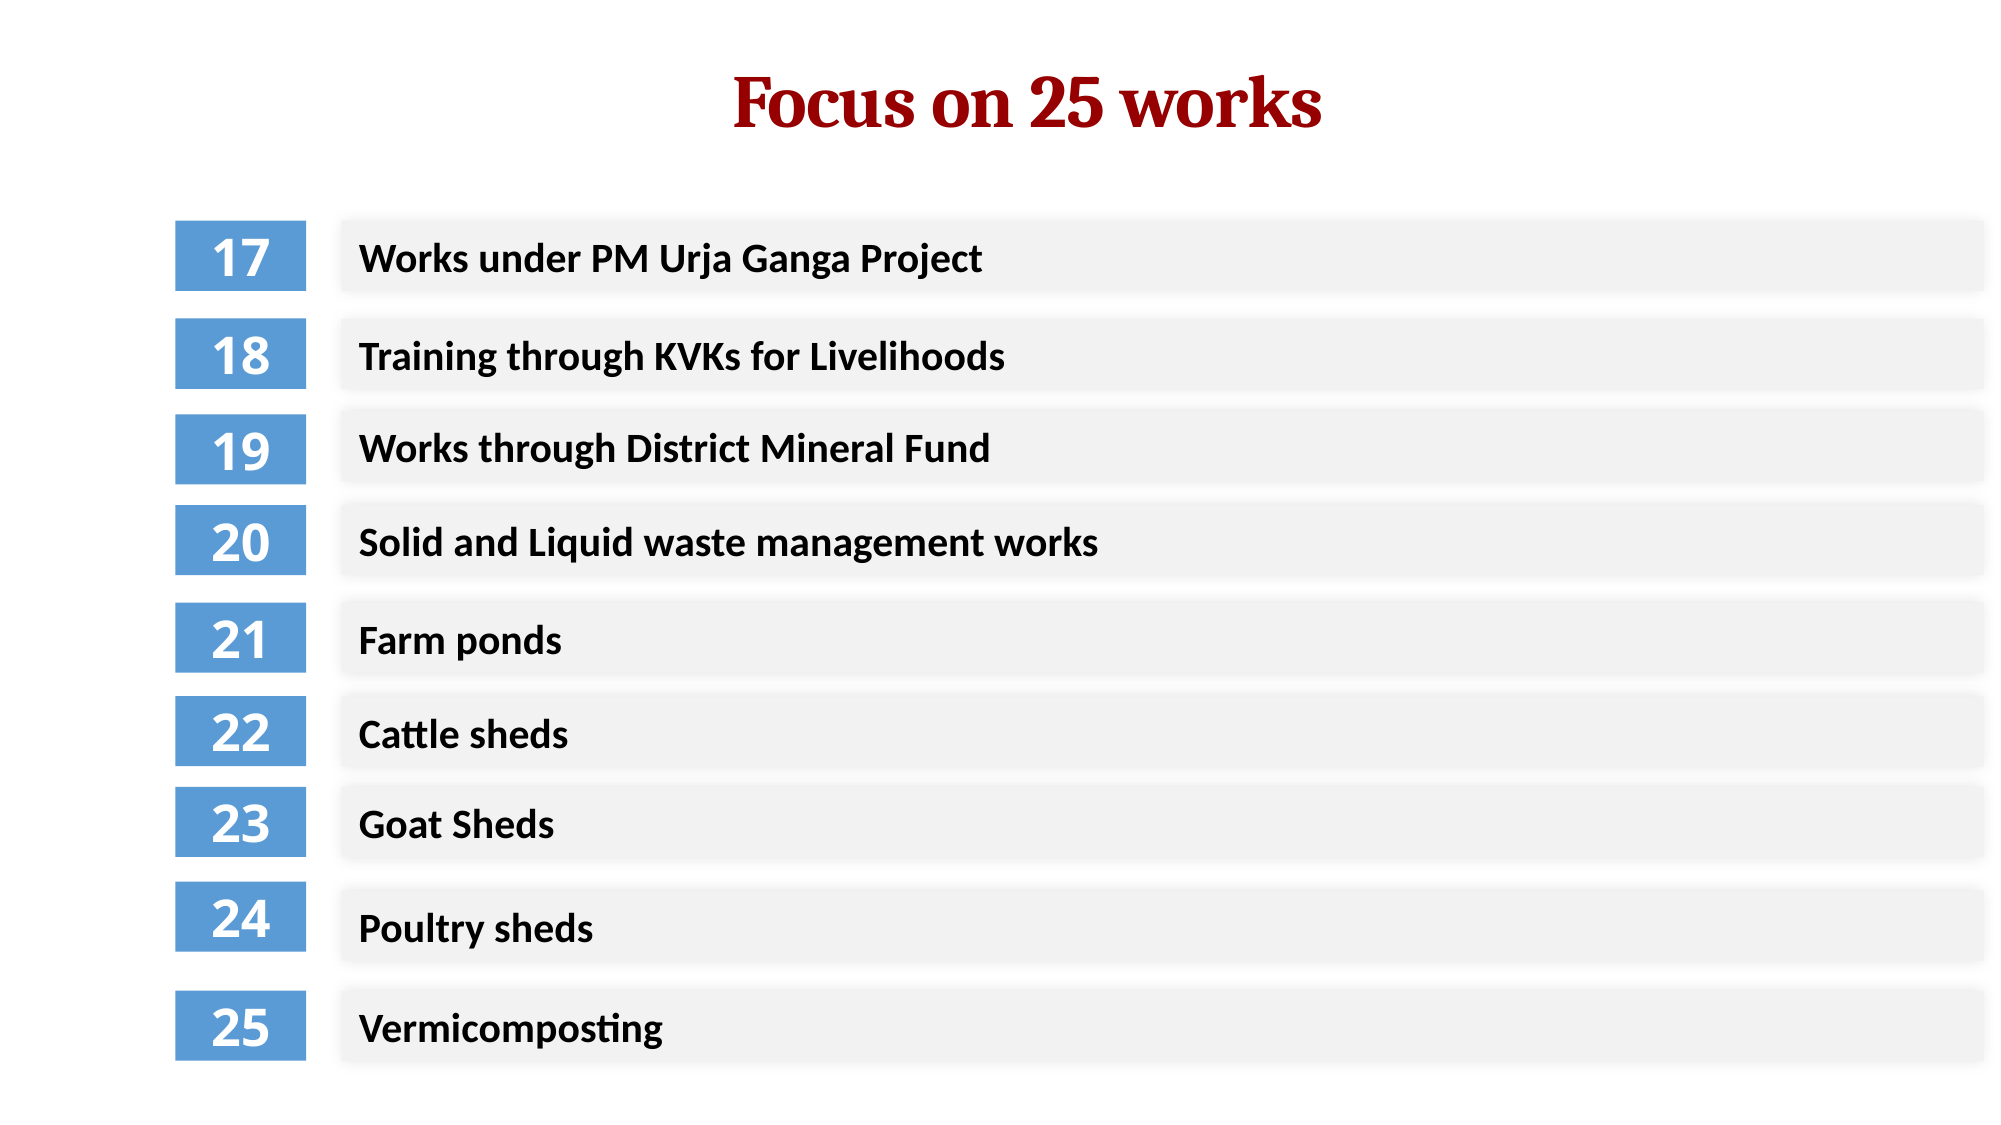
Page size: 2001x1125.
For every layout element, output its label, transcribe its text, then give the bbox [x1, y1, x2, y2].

text_box 22 [175, 696, 307, 767]
text_box Training through KVKs for Livelihoods [341, 318, 1984, 390]
text_box 20 [175, 505, 307, 576]
text_box Poultry sheds [341, 890, 1984, 961]
text_box 25 [175, 990, 307, 1061]
text_box Works under PM Urja Ganga Project [341, 220, 1984, 291]
text_box 24 [175, 881, 307, 952]
text_box Solid and Liquid waste management works [341, 505, 1984, 576]
text_box 23 [175, 786, 307, 857]
text_box [20, 9, 1933, 107]
text_box Cattle sheds [341, 696, 1984, 767]
text_box Focus on 25 works [72, 73, 1984, 150]
text_box Works through District Mineral Fund [341, 411, 1984, 482]
text_box Farm ponds [341, 602, 1984, 673]
text_box Vermicomposting [341, 991, 1984, 1062]
text_box 21 [175, 602, 307, 673]
text_box 18 [175, 318, 307, 389]
text_box 17 [175, 220, 307, 291]
text_box 19 [175, 414, 307, 485]
text_box Goat Sheds [341, 786, 1984, 857]
